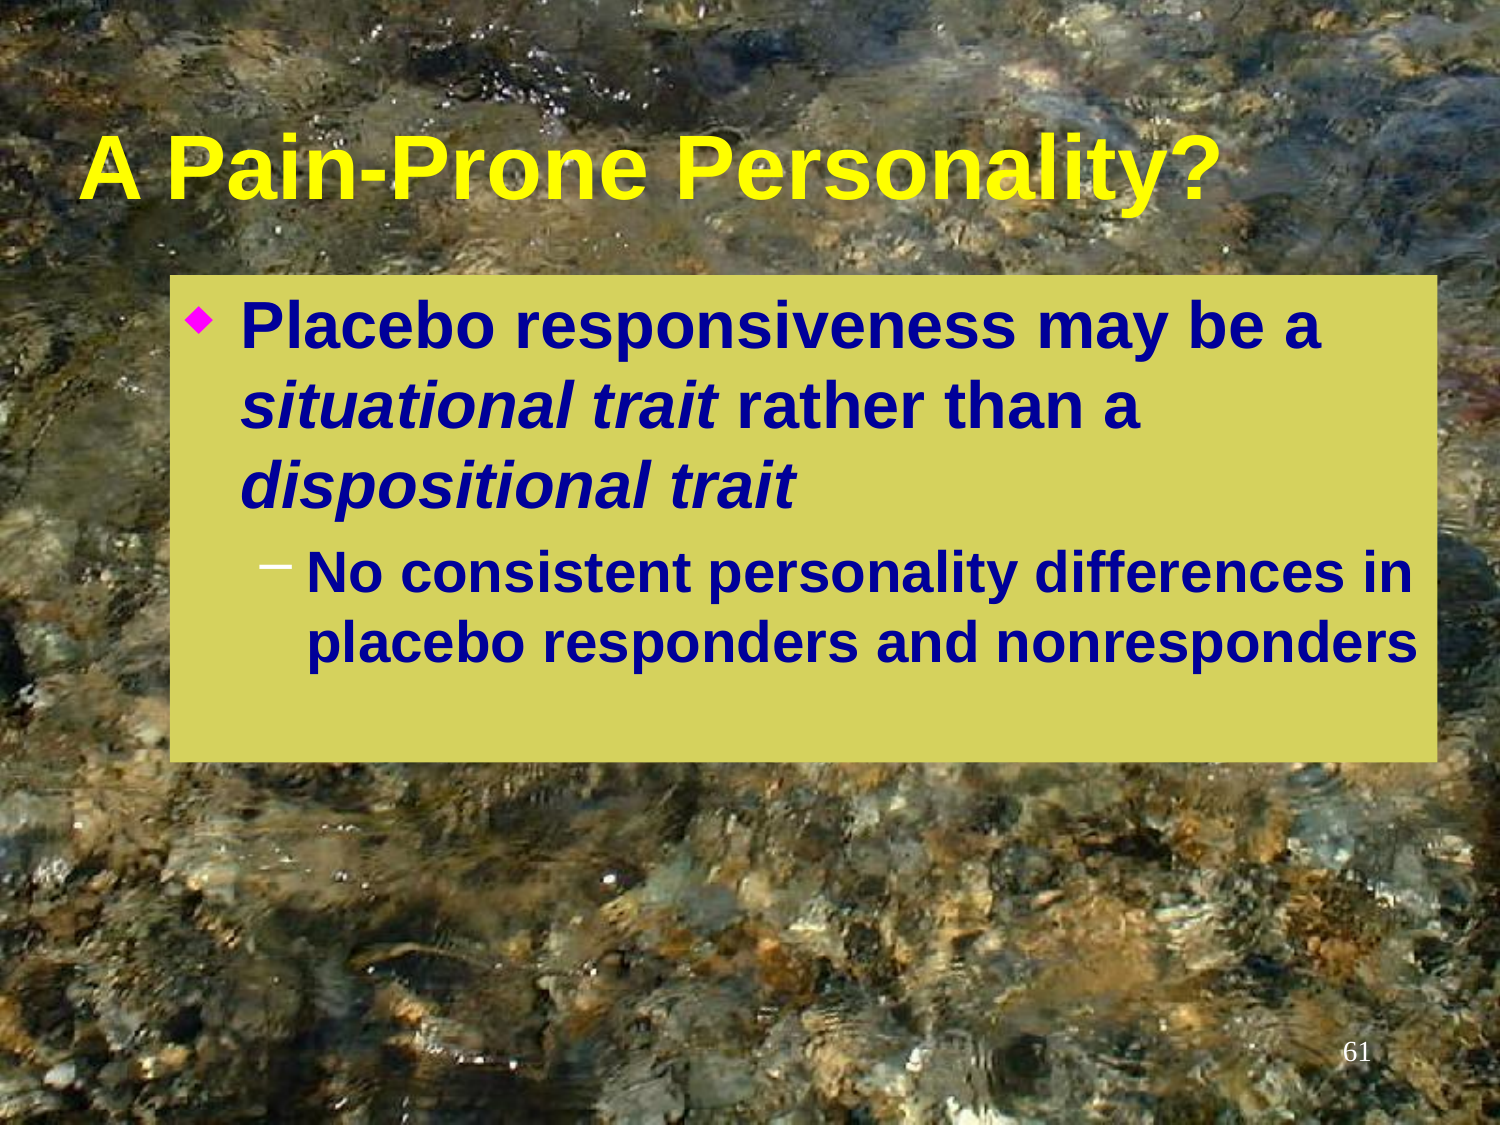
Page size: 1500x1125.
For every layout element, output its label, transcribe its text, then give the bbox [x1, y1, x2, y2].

list Placebo responsiveness may be a situational trait rather than a dispositional trait No consistent personality differences in placebo responders and nonresponders [169, 274, 1438, 763]
slide_number 61 [1074, 1024, 1388, 1101]
title A Pain-Prone Personality? [61, 43, 1338, 226]
picture [0, 0, 1500, 1125]
